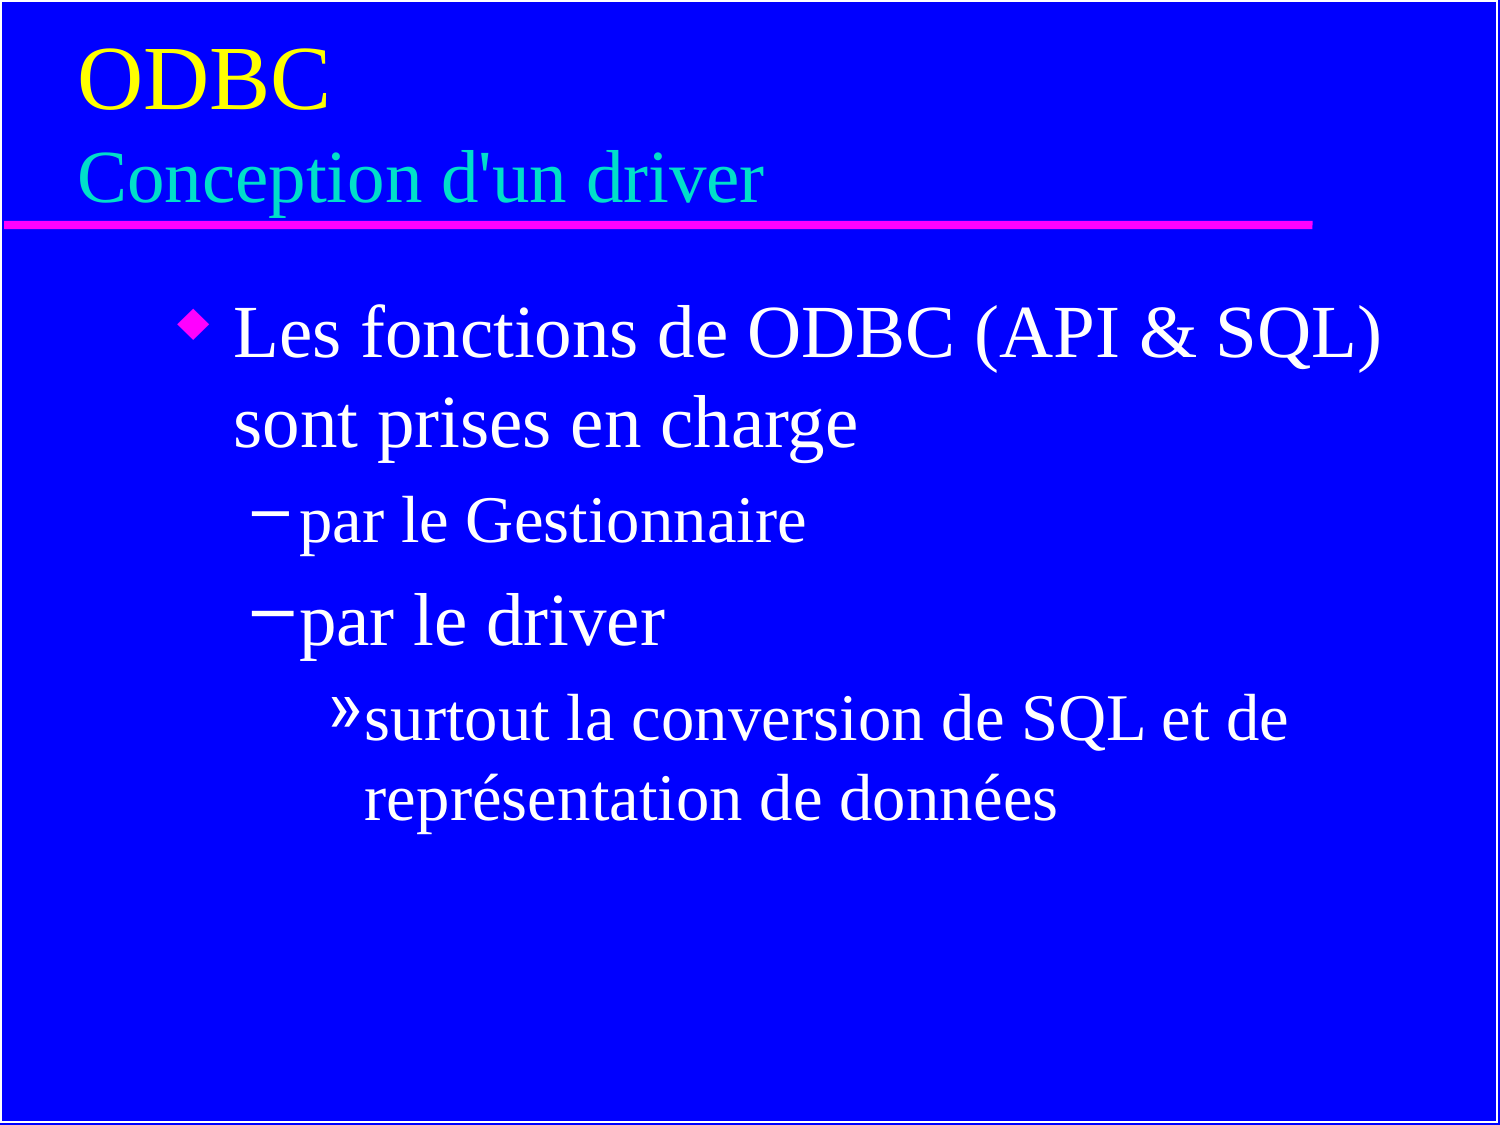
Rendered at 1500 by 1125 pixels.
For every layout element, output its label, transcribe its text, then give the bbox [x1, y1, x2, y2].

list Les fonctions de ODBC (API & SQL) sont prises en charge par le Gestionnaire par le driver surtout la conversion de SQL et de représentation de données [161, 274, 1431, 951]
title ODBC Conception d'un driver [61, 43, 1338, 226]
